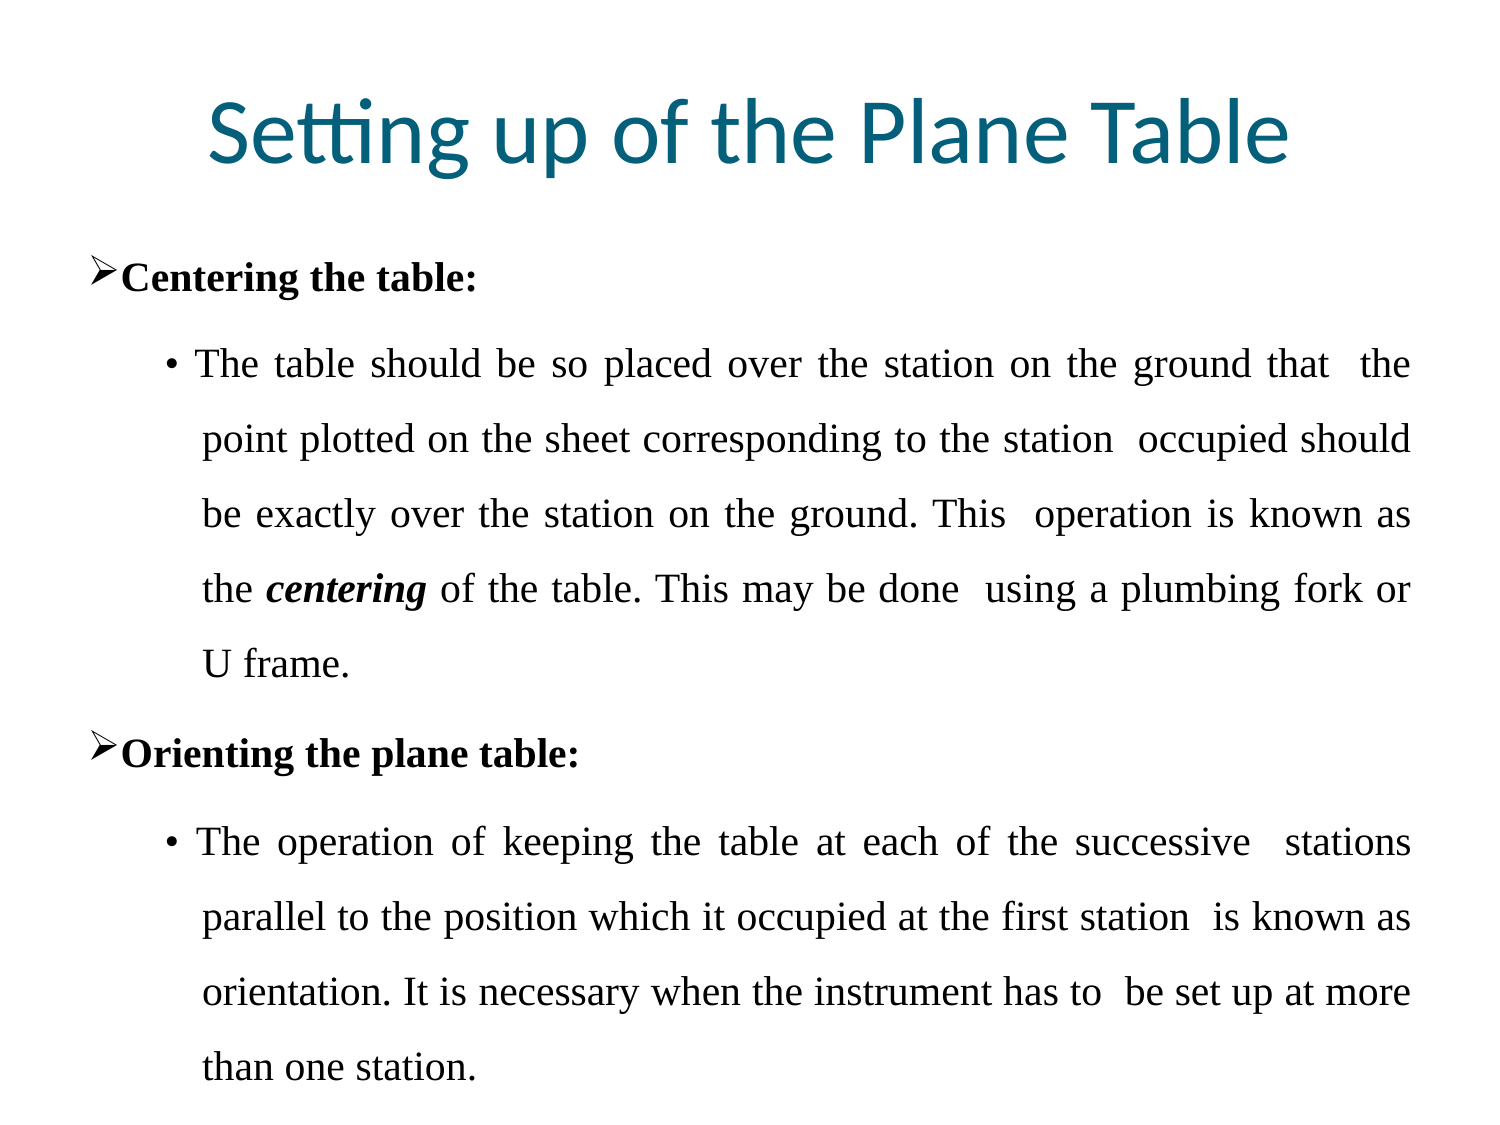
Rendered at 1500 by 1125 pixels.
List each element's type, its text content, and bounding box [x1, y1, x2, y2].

list Centering the table: • The table should be so placed over the station on the ground that the point plotted on the sheet corresponding to the station occupied should be exactly over the station on the ground. This operation is known as the centering of the table. This may be done using a plumbing fork or U frame. Orienting the plane table: • The operation of keeping the table at each of the successive stations parallel to the position which it occupied at the first station is known as orientation. It is necessary when the instrument has to be set up at more than one station. [87, 224, 1413, 1096]
title Setting up of the Plane Table [72, 69, 1428, 184]
